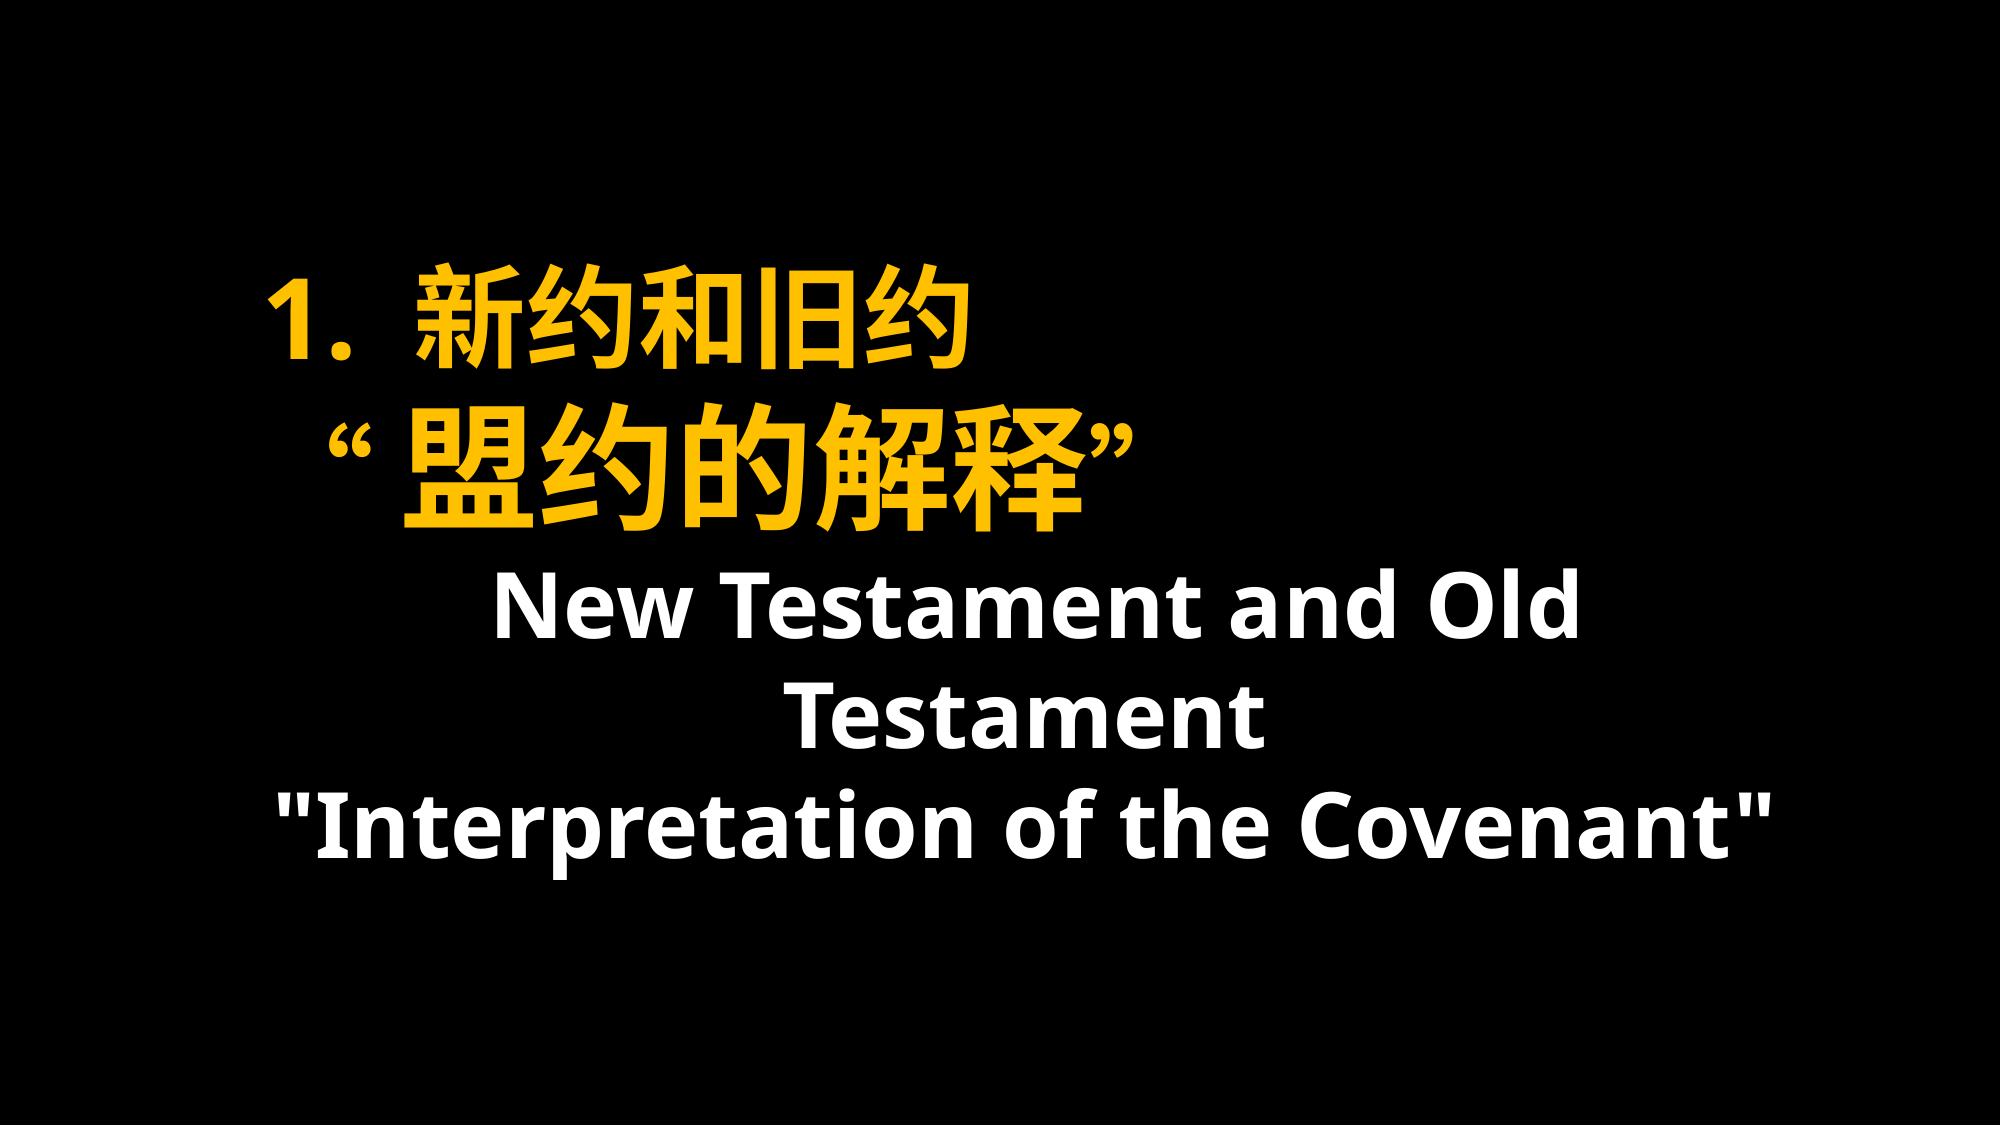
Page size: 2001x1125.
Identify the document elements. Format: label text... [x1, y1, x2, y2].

text_box 1. 新约和旧约 “盟约的解释” New Testament and Old Testament "Interpretation of the Covenant" [246, 239, 1804, 885]
